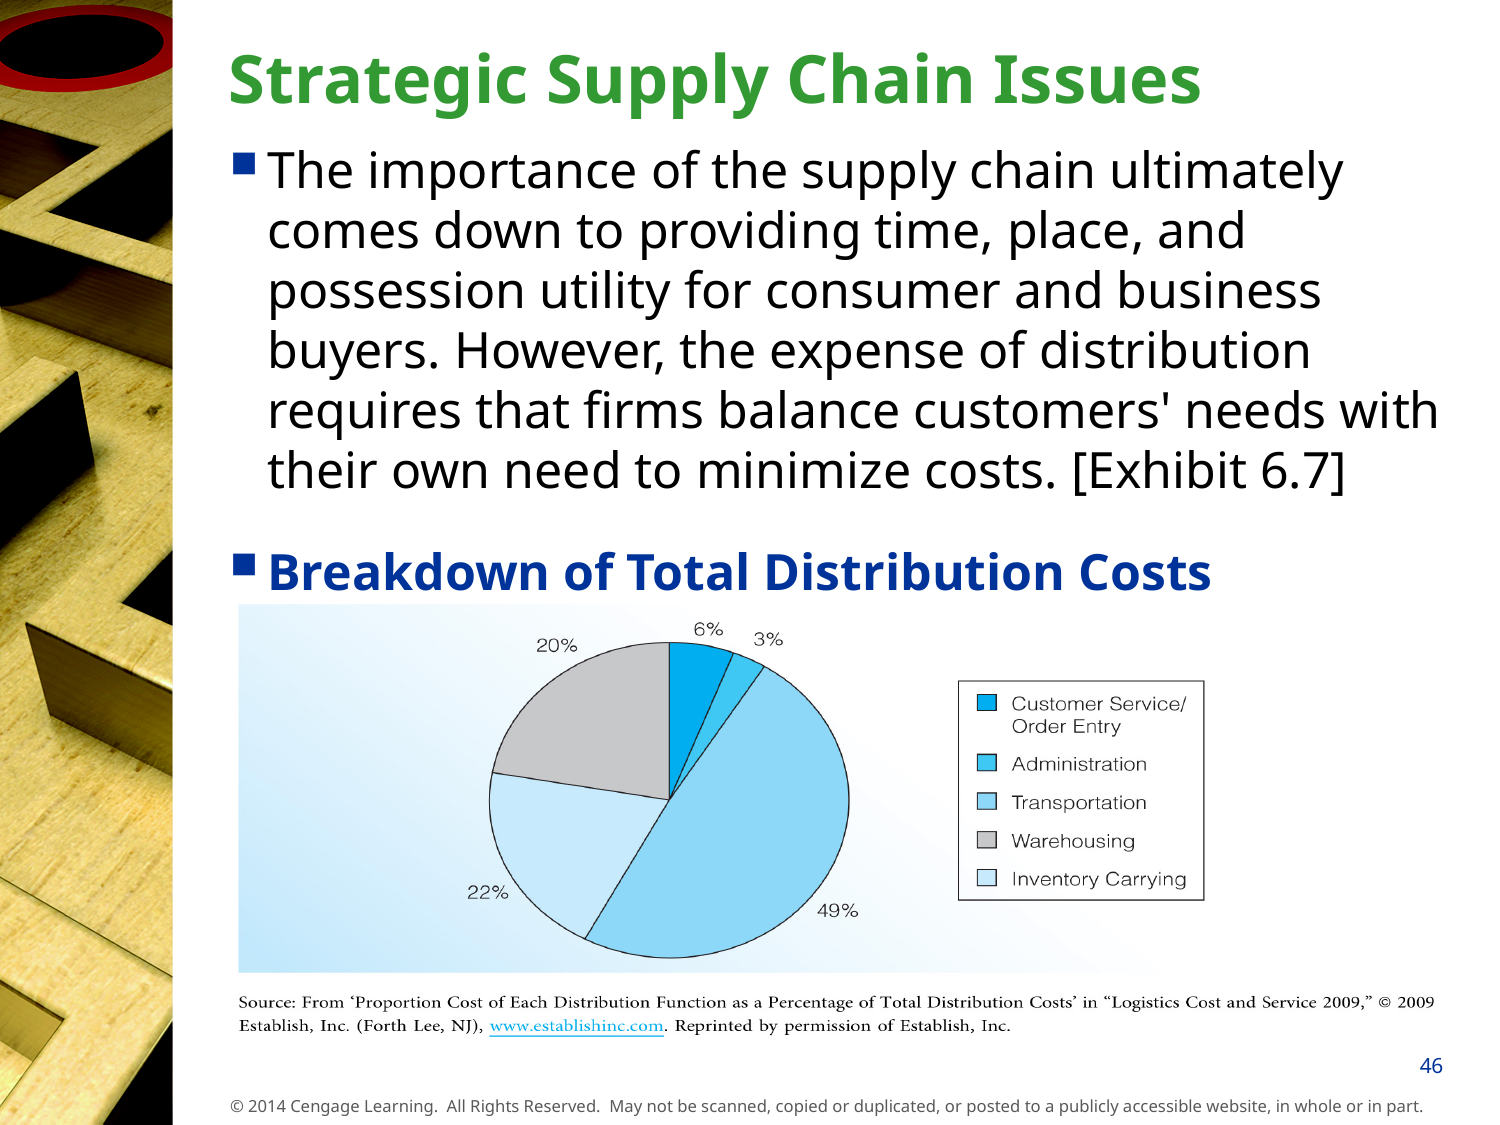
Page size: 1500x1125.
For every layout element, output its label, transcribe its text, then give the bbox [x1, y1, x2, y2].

picture [238, 603, 1434, 1038]
title Strategic Supply Chain Issues [213, 29, 1454, 131]
slide_number 46 [1386, 1037, 1478, 1097]
picture [0, 0, 173, 1125]
list The importance of the supply chain ultimately comes down to providing time, place, and possession utility for consumer and business buyers. However, the expense of distribution requires that firms balance customers' needs with their own need to minimize costs. [Exhibit 6.7] Breakdown of Total Distribution Costs [215, 130, 1478, 981]
